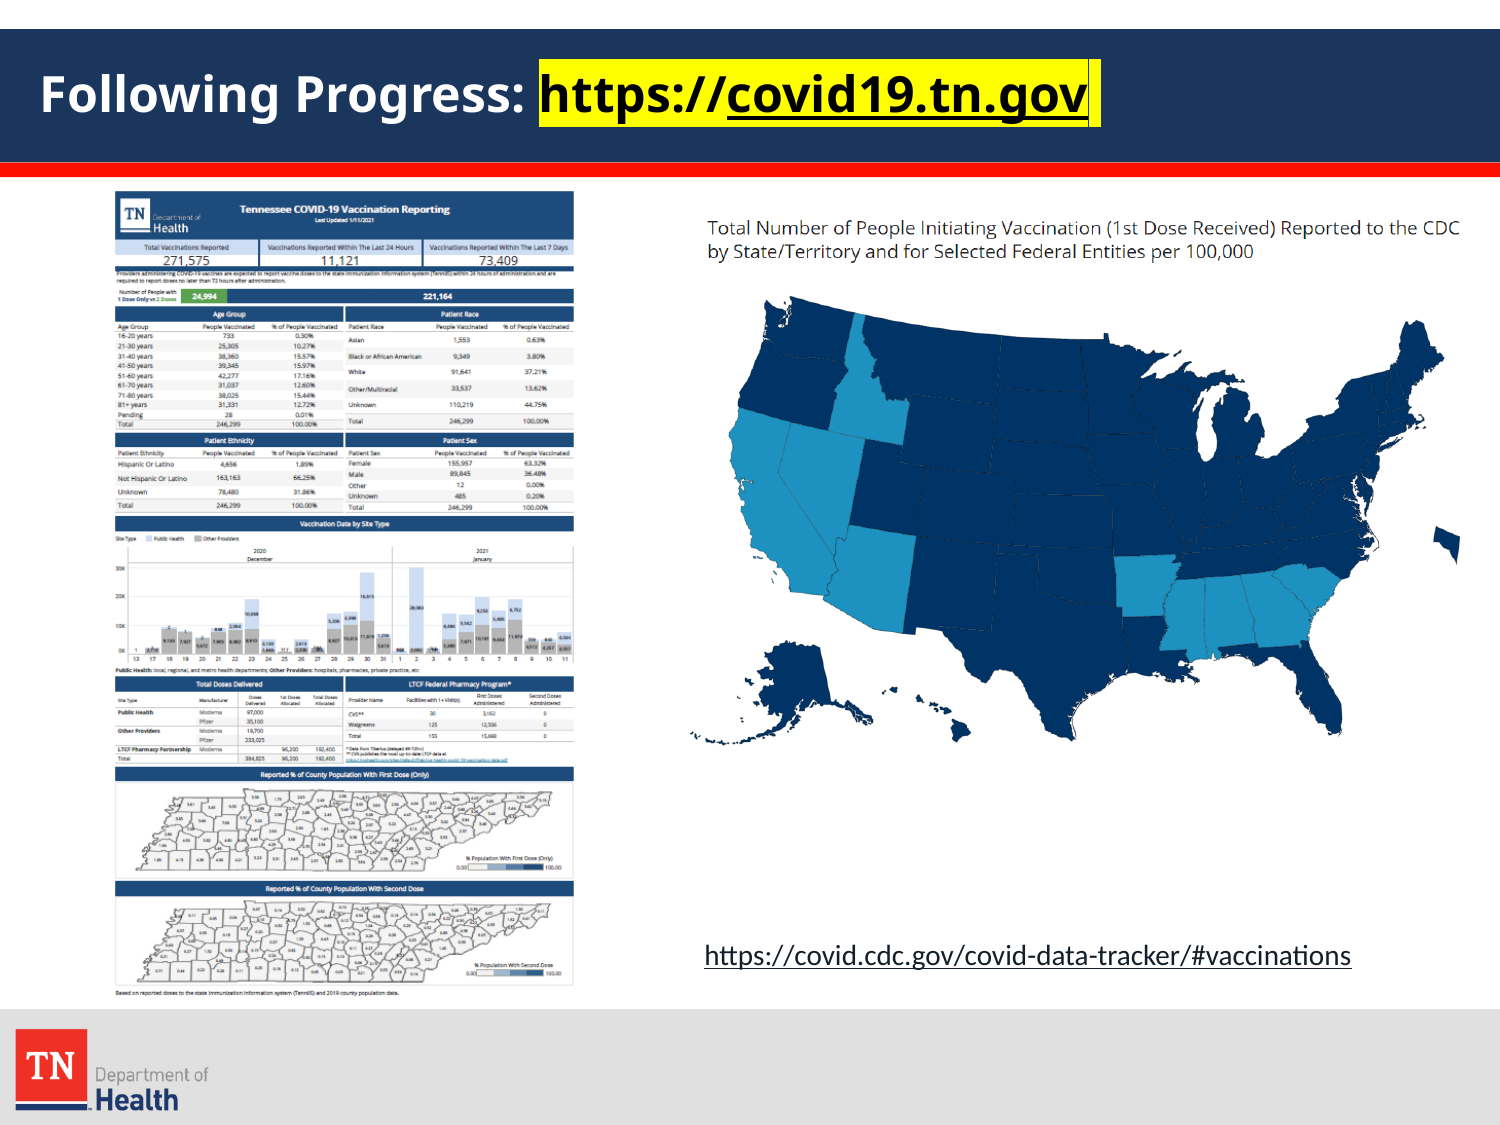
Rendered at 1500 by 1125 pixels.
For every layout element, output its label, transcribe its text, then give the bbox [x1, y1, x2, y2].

picture [1, 1009, 222, 1125]
title Following Progress: https://covid19.tn.gov [24, 29, 1475, 165]
picture [676, 203, 1469, 763]
text_box https://covid.cdc.gov/covid-data-tracker/#vaccinations [689, 929, 1457, 1024]
picture [108, 183, 584, 998]
